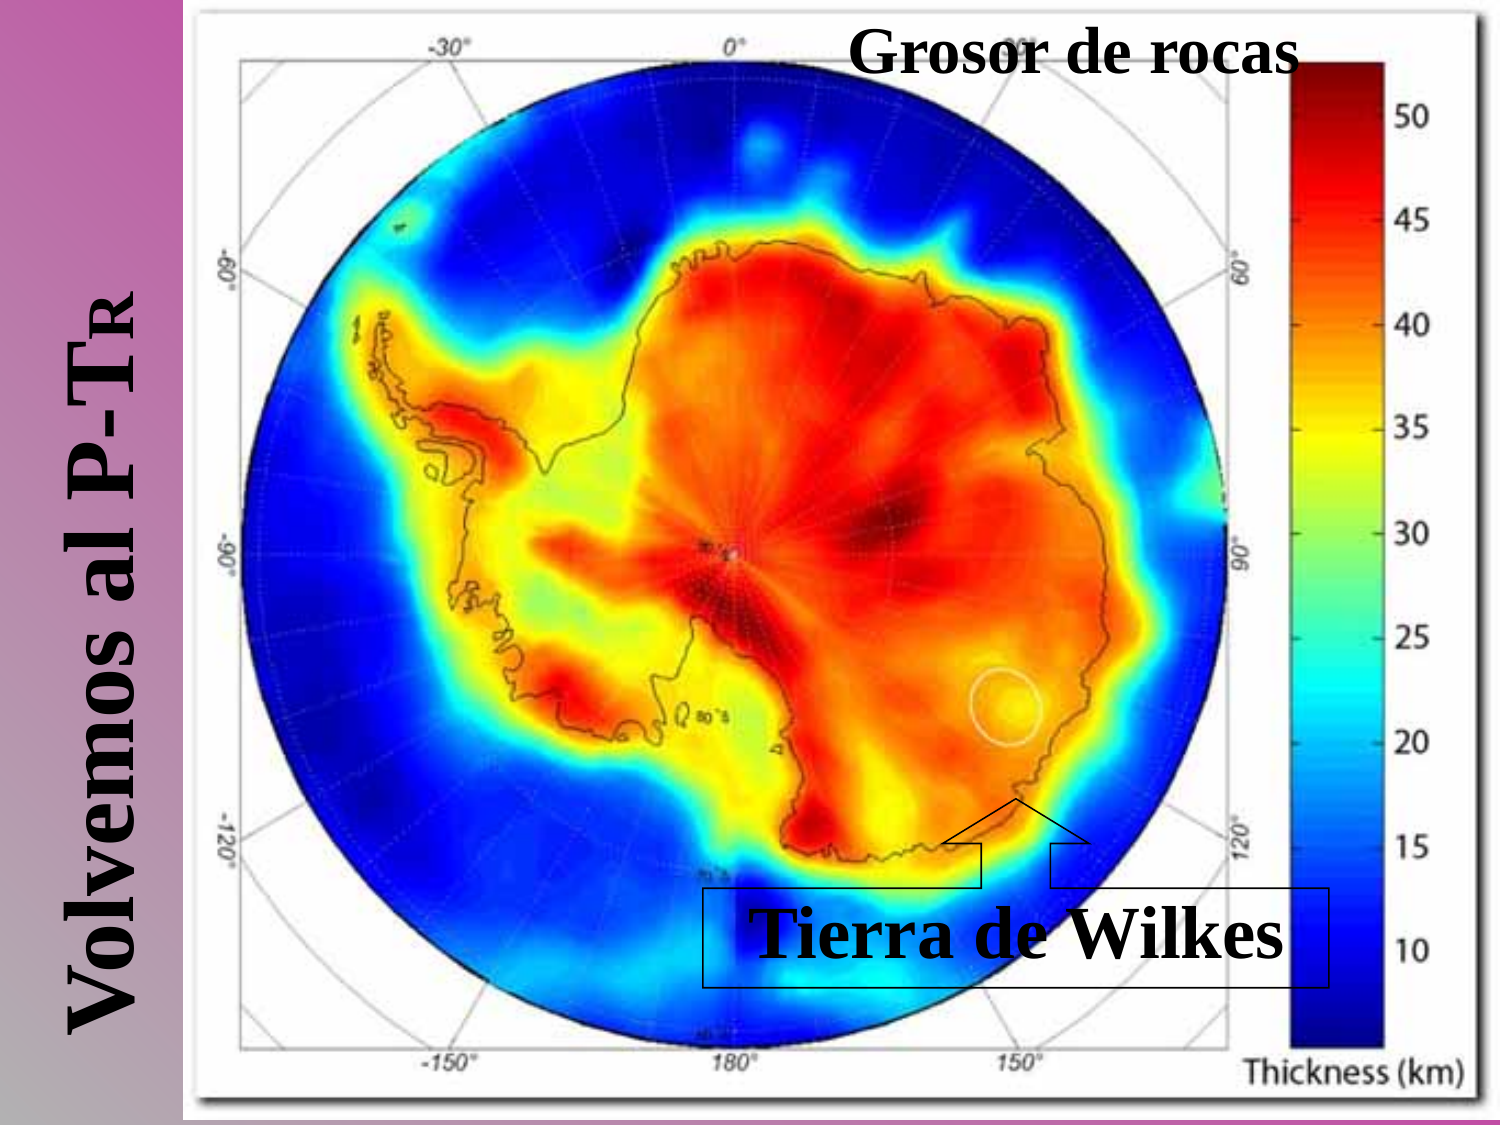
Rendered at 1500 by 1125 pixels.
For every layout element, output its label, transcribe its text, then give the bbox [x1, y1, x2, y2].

text_box Volvemos al P-TR [26, 277, 162, 1052]
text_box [702, 798, 1330, 988]
picture [182, 0, 1500, 1120]
